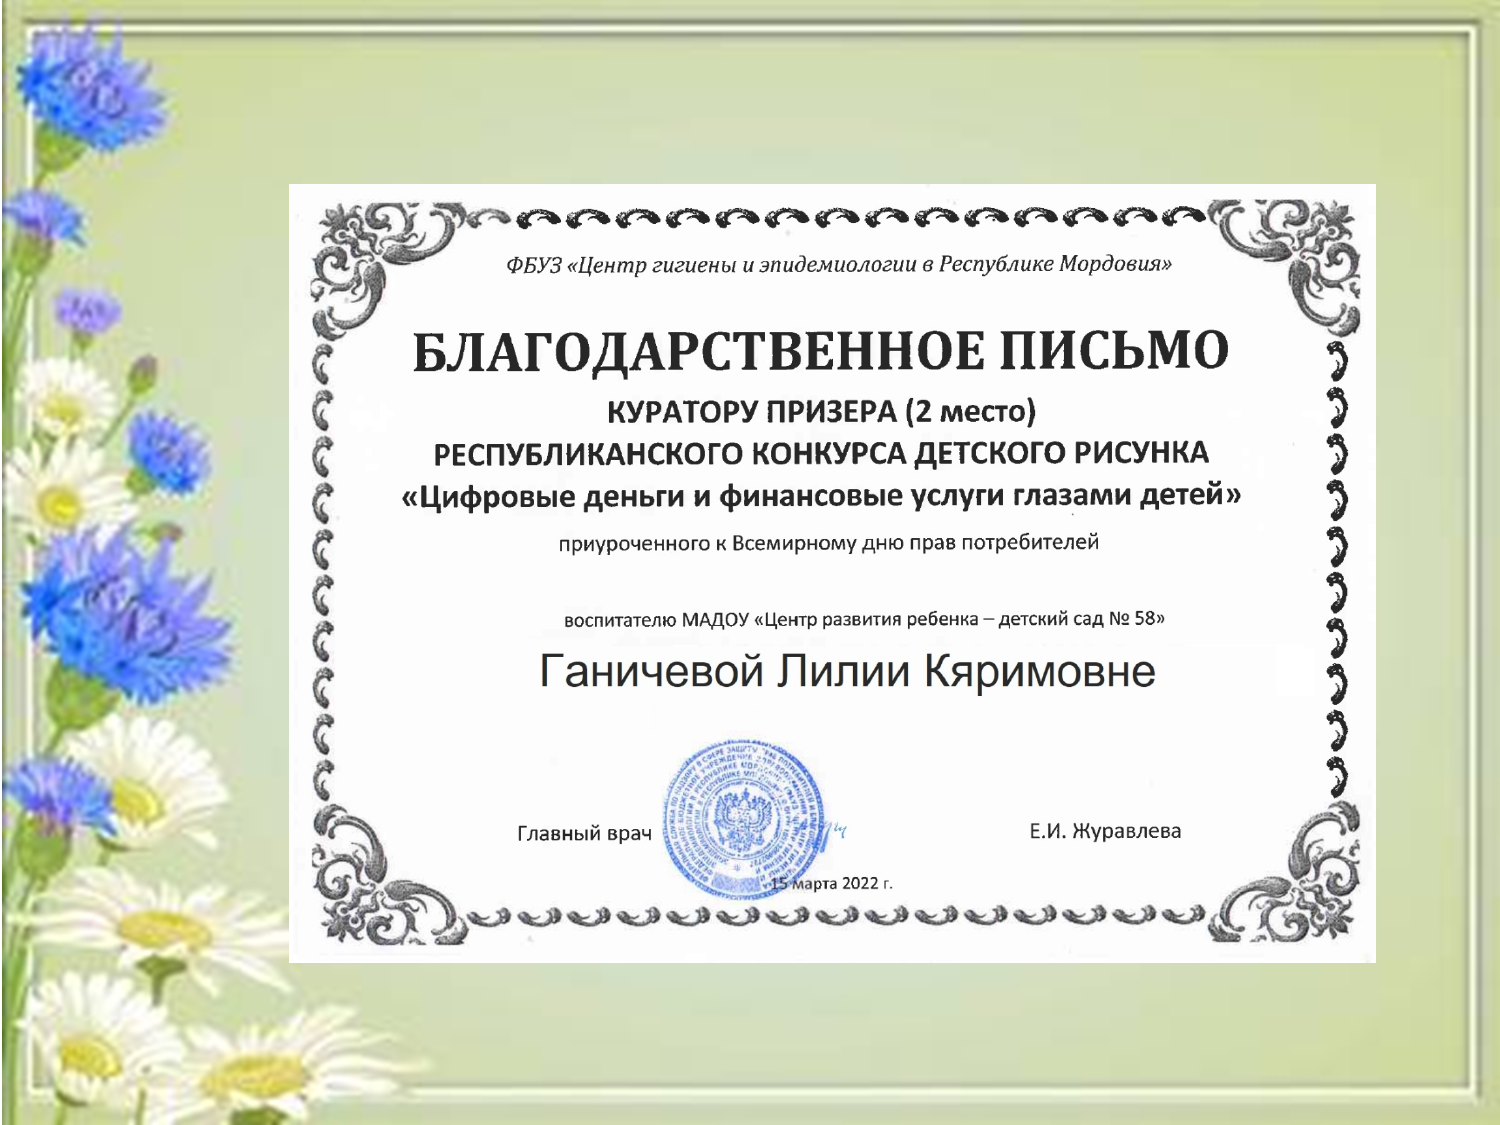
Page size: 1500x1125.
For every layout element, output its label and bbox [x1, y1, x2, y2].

list [288, 184, 1377, 963]
picture [1, 0, 1500, 1125]
